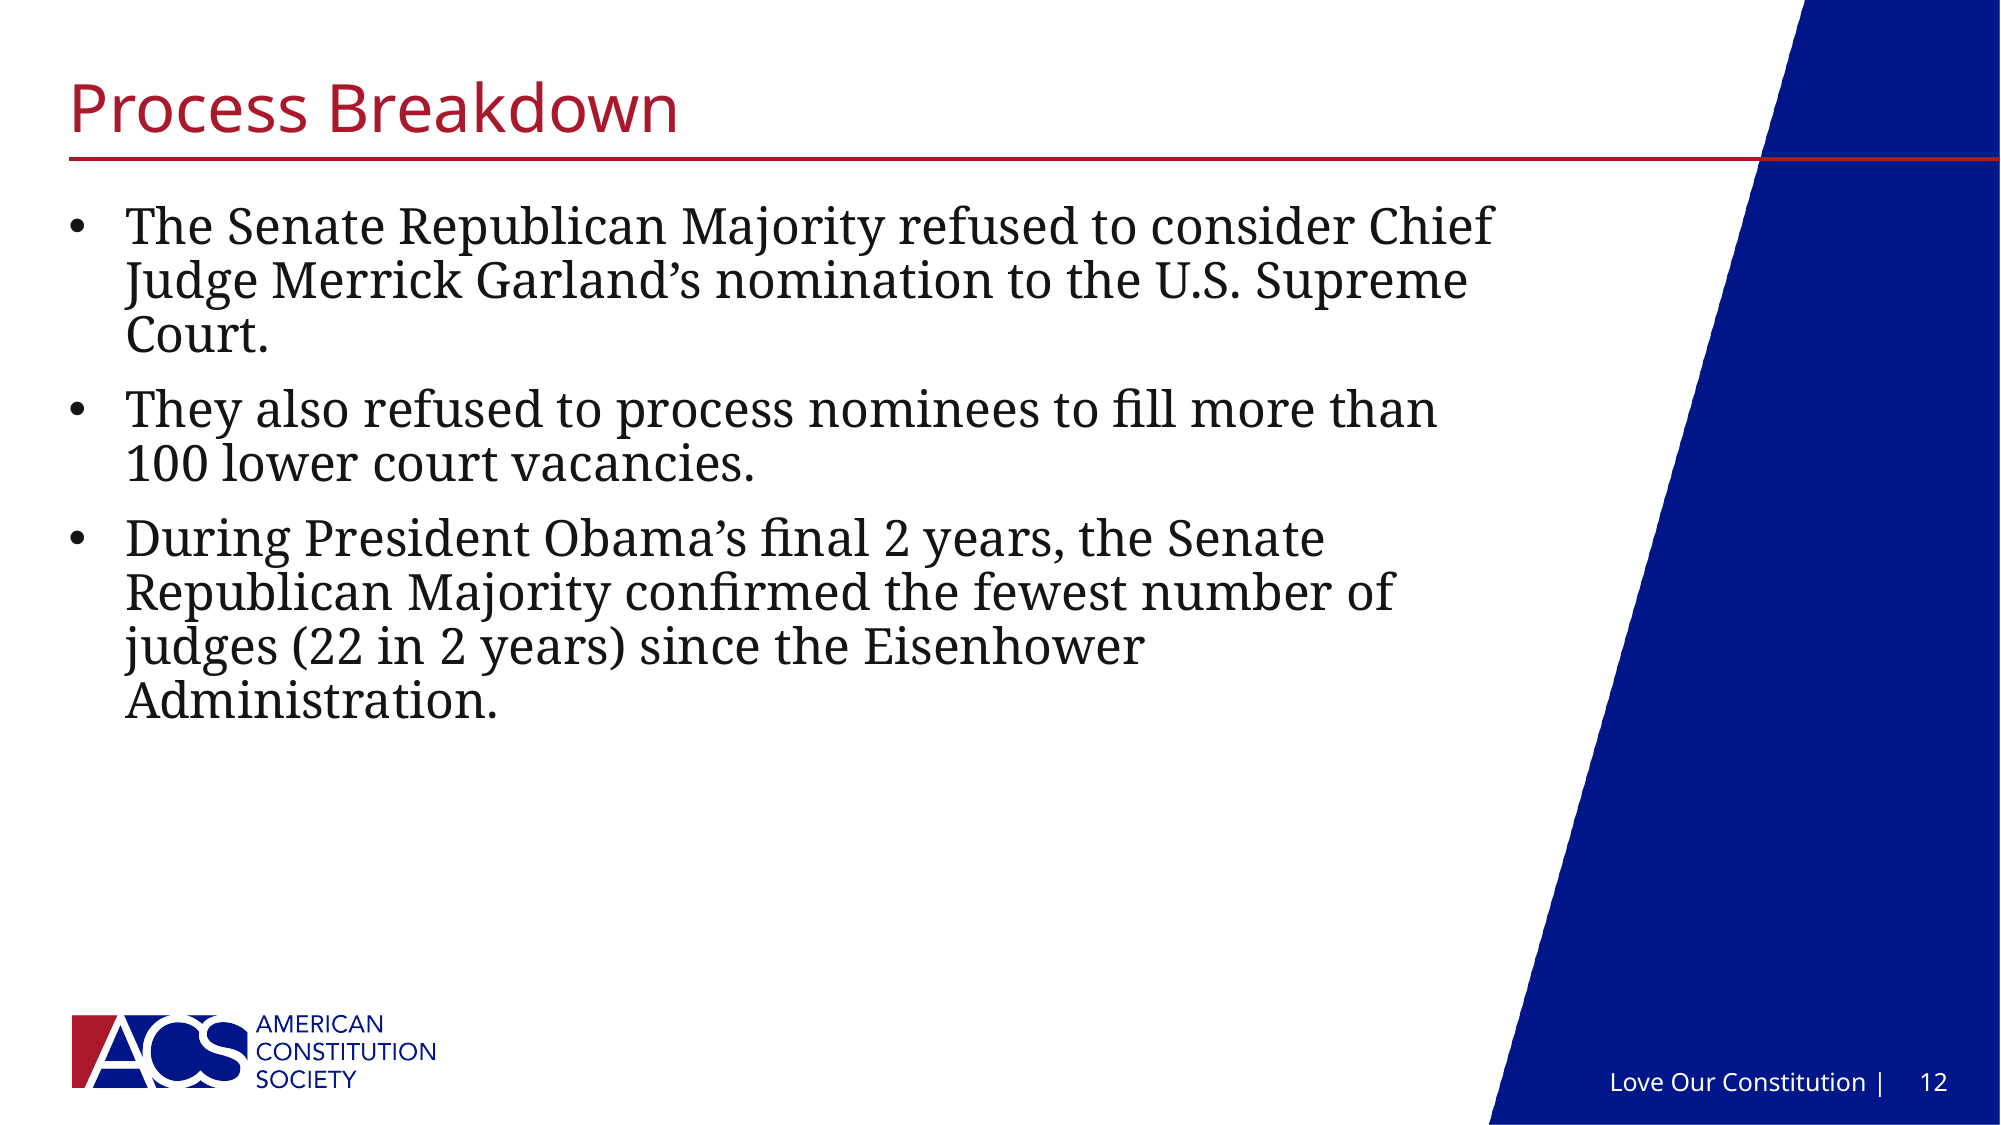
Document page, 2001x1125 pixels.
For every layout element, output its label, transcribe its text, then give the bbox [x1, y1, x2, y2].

slide_number 12 [1904, 1042, 2000, 1125]
title Process Breakdown [68, 75, 1794, 148]
footer Love Our Constitution | [1358, 1042, 1903, 1125]
list The Senate Republican Majority refused to consider Chief Judge Merrick Garland’s nomination to the U.S. Supreme Court. They also refused to process nominees to fill more than 100 lower court vacancies. During President Obama’s final 2 years, the Senate Republican Majority confirmed the fewest number of judges (22 in 2 years) since the Eisenhower Administration. [68, 201, 1524, 756]
picture [68, 1010, 439, 1093]
picture [1488, 0, 2000, 157]
picture [1488, 161, 2000, 1125]
